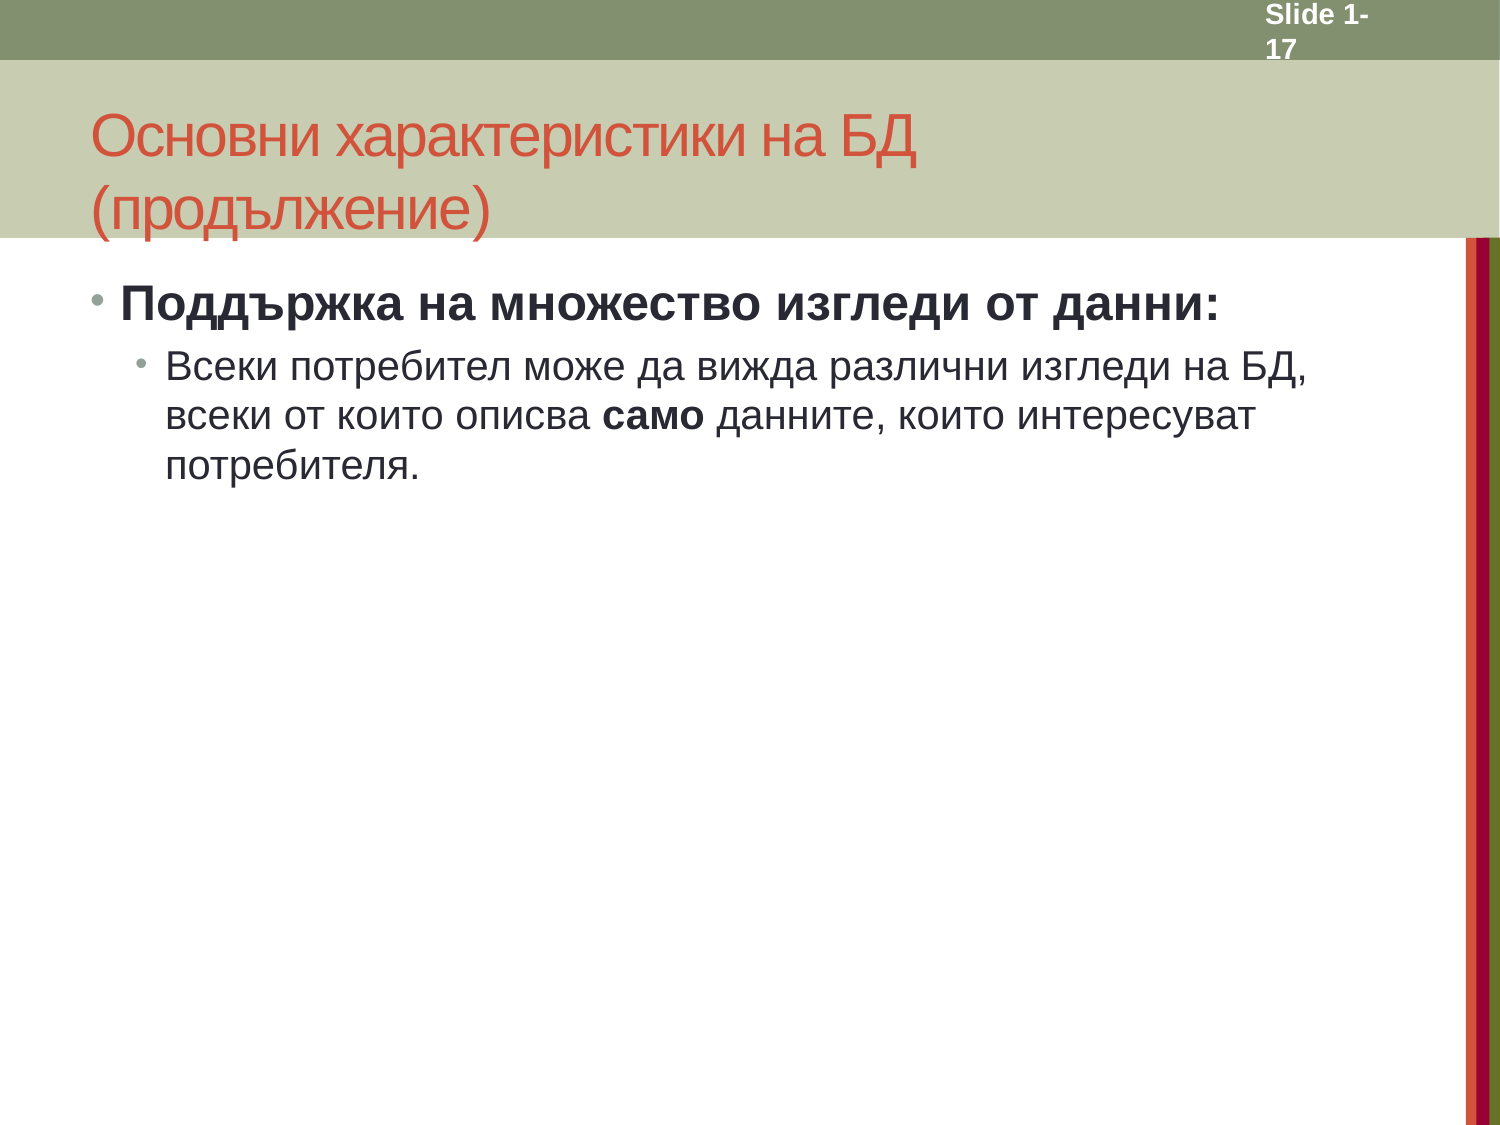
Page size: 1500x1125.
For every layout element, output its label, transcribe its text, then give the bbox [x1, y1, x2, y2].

title Основни характеристики на БД (продължение) [75, 87, 1425, 250]
slide_number Slide 1- 17 [1250, 3, 1425, 57]
list Поддържка на множество изгледи от данни: Всеки потребител може да вижда различни изгледи на БД, всеки от които описва само данните, които интересуват потребителя. [75, 262, 1425, 1063]
